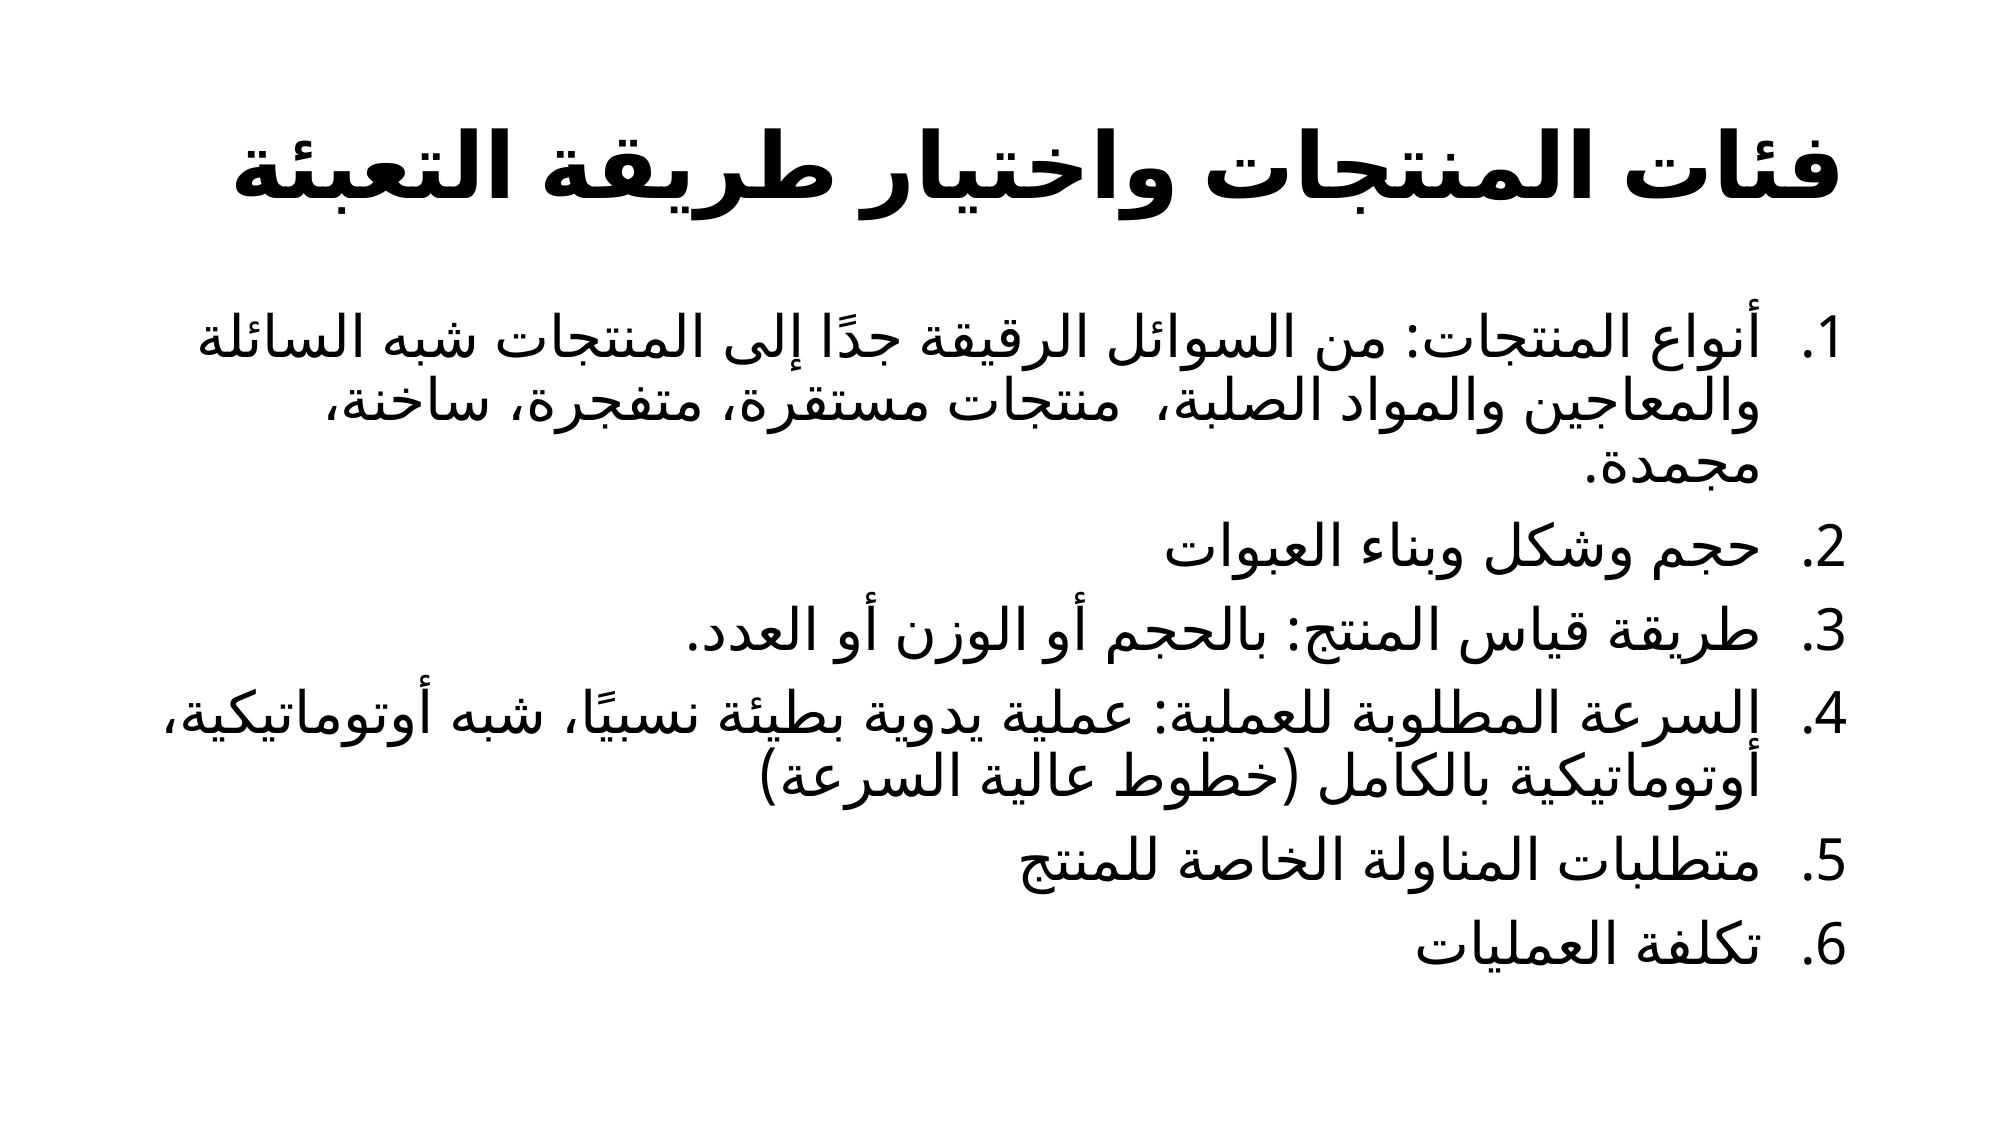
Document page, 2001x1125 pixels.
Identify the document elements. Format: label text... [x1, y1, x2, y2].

list أنواع المنتجات: من السوائل الرقيقة جدًا إلى المنتجات شبه السائلة والمعاجين والمواد الصلبة، منتجات مستقرة، متفجرة، ساخنة، مجمدة. حجم وشكل وبناء العبوات طريقة قياس المنتج: بالحجم أو الوزن أو العدد. السرعة المطلوبة للعملية: عملية يدوية بطيئة نسبيًا، شبه أوتوماتيكية، أوتوماتيكية بالكامل (خطوط عالية السرعة) متطلبات المناولة الخاصة للمنتج تكلفة العمليات [137, 299, 1863, 1014]
title فئات المنتجات واختيار طريقة التعبئة [137, 59, 1863, 278]
